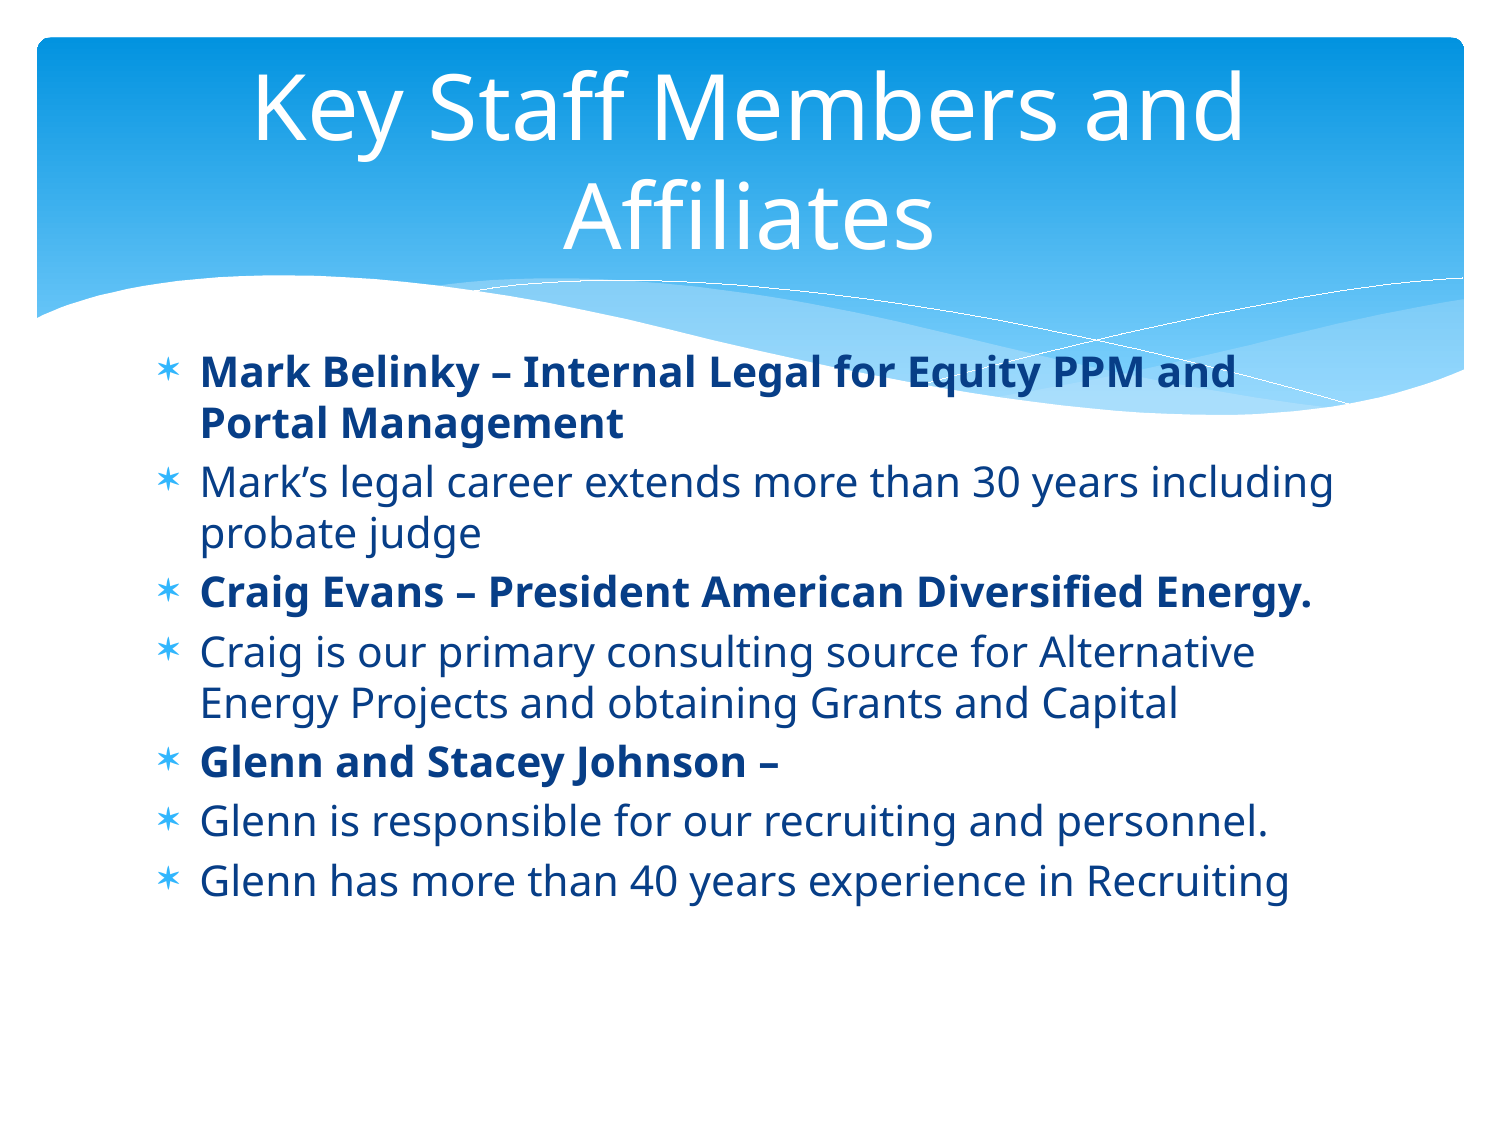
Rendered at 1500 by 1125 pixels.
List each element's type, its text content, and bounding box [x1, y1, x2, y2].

title Key Staff Members and Affiliates [75, 55, 1425, 261]
list Mark Belinky – Internal Legal for Equity PPM and Portal Management Mark’s legal career extends more than 30 years including probate judge Craig Evans – President American Diversified Energy. Craig is our primary consulting source for Alternative Energy Projects and obtaining Grants and Capital Glenn and Stacey Johnson – Glenn is responsible for our recruiting and personnel. Glenn has more than 40 years experience in Recruiting [143, 337, 1359, 1005]
